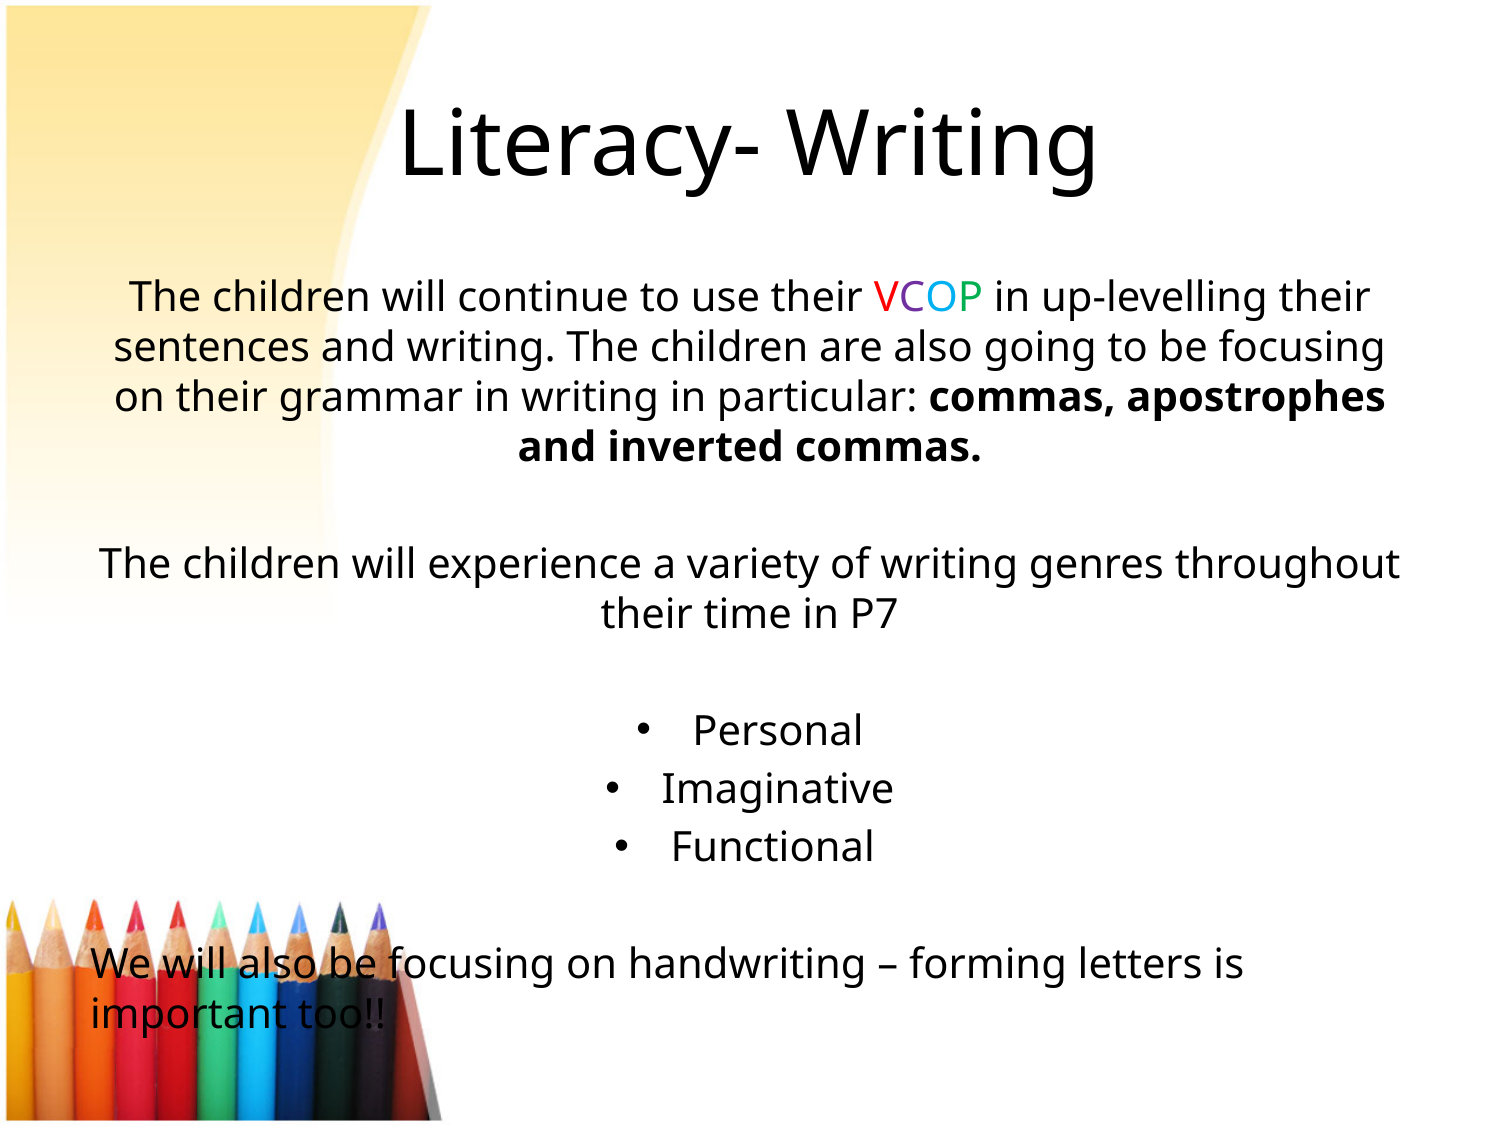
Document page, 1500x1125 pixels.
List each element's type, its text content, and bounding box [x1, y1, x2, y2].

list The children will continue to use their VCOP in up-levelling their sentences and writing. The children are also going to be focusing on their grammar in writing in particular: commas, apostrophes and inverted commas. The children will experience a variety of writing genres throughout their time in P7 Personal Imaginative Functional We will also be focusing on handwriting – forming letters is important too!! [74, 262, 1426, 1006]
title Literacy- Writing [74, 44, 1426, 233]
picture [0, 0, 1500, 1125]
